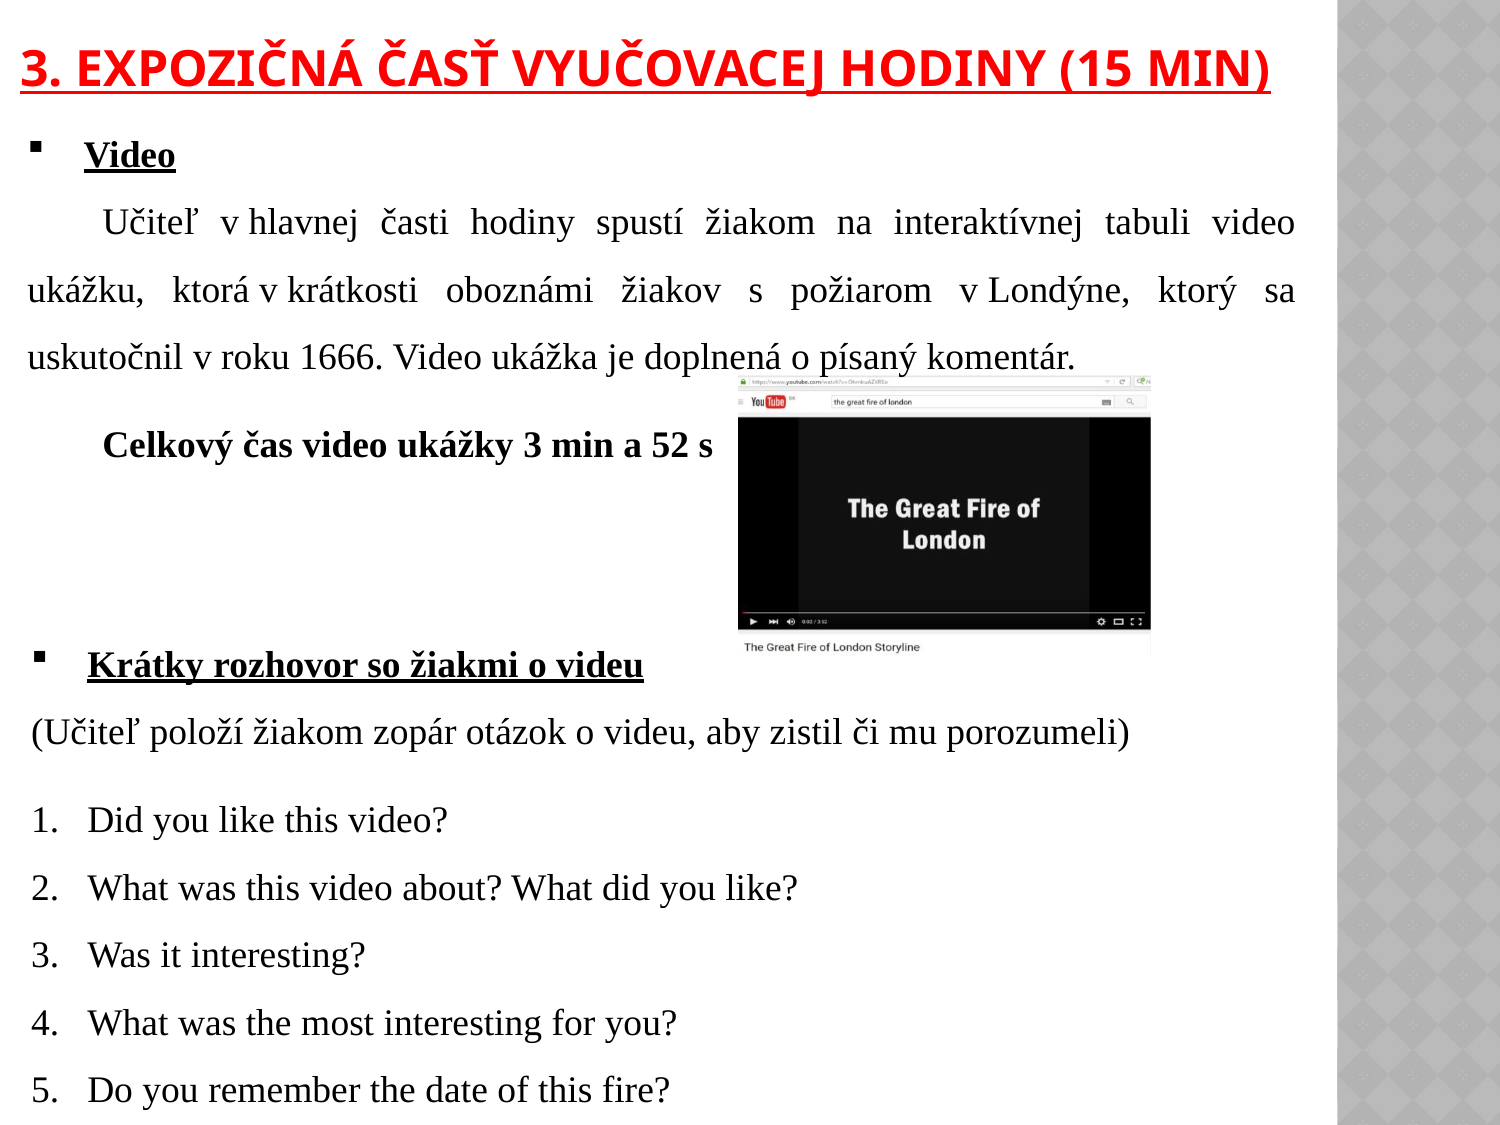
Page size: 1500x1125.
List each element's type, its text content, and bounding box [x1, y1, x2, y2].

title 3. Expozičná časť vyučovacej hodiny (15 min) [12, 0, 1312, 97]
text_box Video Učiteľ v hlavnej časti hodiny spustí žiakom na interaktívnej tabuli video ukážku, ktorá v krátkosti oboznámi žiakov s požiarom v Londýne, ktorý sa uskutočnil v roku 1666. Video ukážka je doplnená o písaný komentár. Celkový čas video ukážky 3 min a 52 s [12, 99, 1312, 473]
picture [737, 374, 1152, 656]
text_box Krátky rozhovor so žiakmi o videu (Učiteľ položí žiakom zopár otázok o videu, aby zistil či mu porozumeli) Did you like this video? What was this video about? What did you like? Was it interesting? What was the most interesting for you? Do you remember the date of this fire? [16, 609, 1341, 1118]
